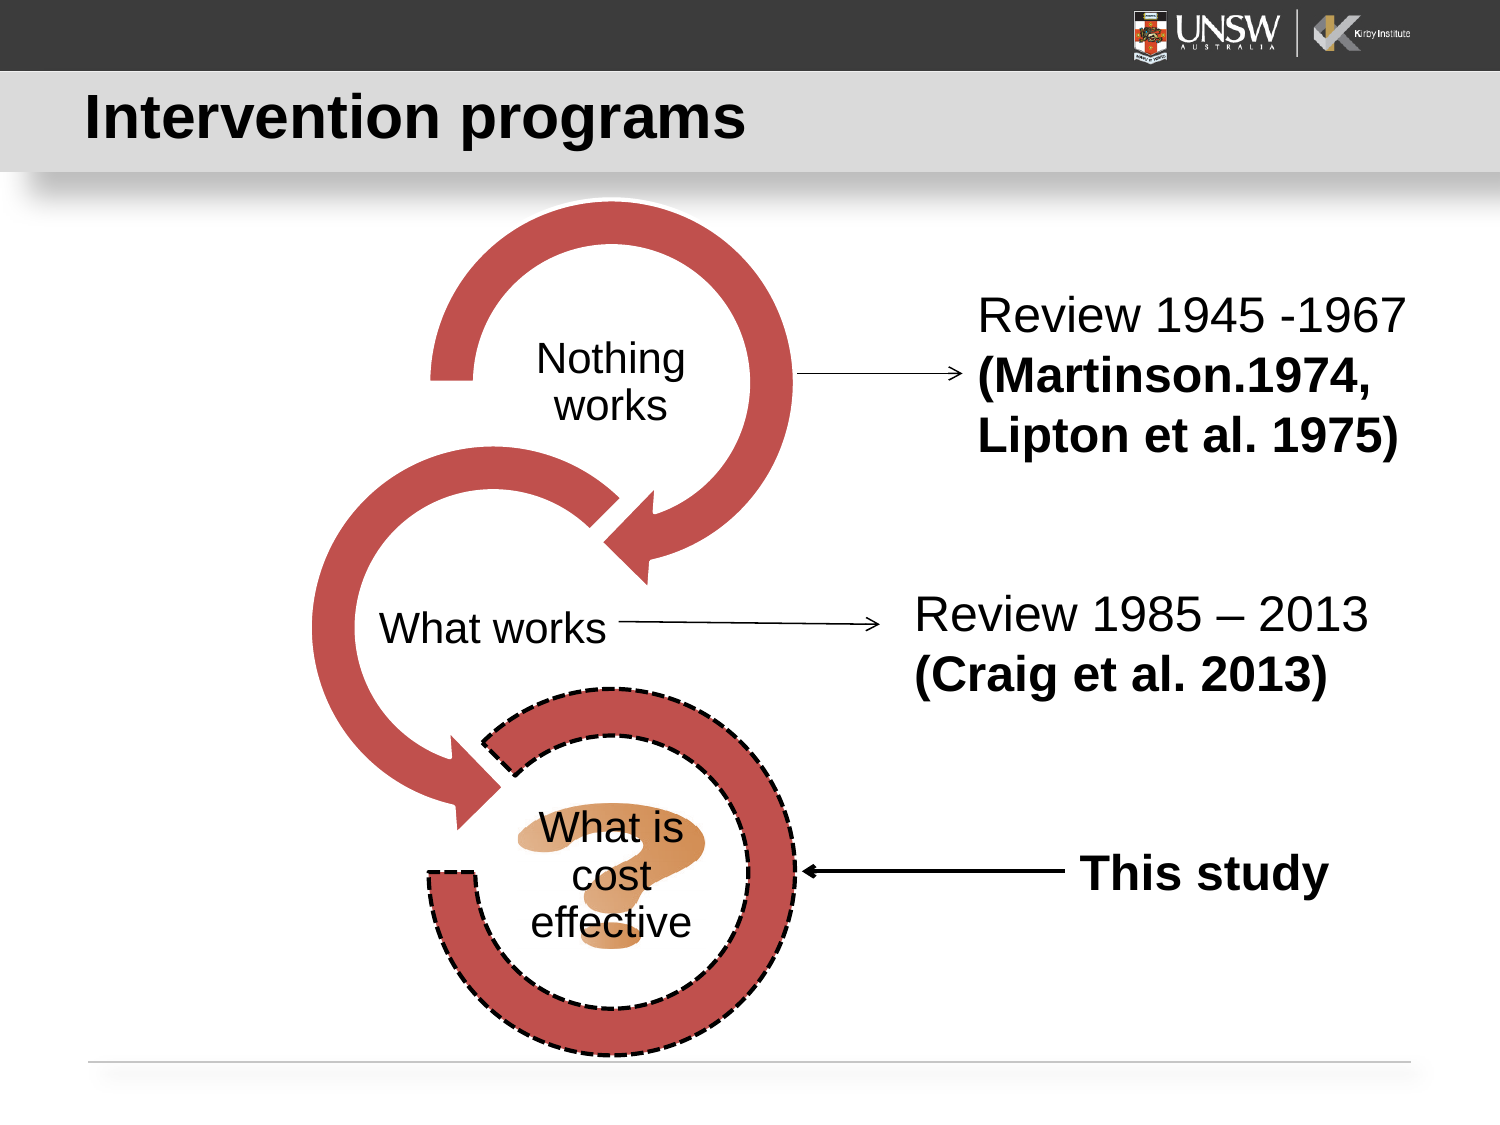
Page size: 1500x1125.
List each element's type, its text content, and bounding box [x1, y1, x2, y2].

text_box This study [1131, 833, 1396, 909]
text_box Review 1985 – 2013 (Craig et al. 2013) [1131, 574, 1396, 709]
title Intervention programs [85, 84, 1412, 152]
picture [0, 0, 1500, 71]
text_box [17, 169, 1088, 1056]
text_box Review 1945 -1967 (Martinson.1974, Lipton et al. 1975) [1131, 275, 1436, 470]
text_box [618, 621, 881, 625]
